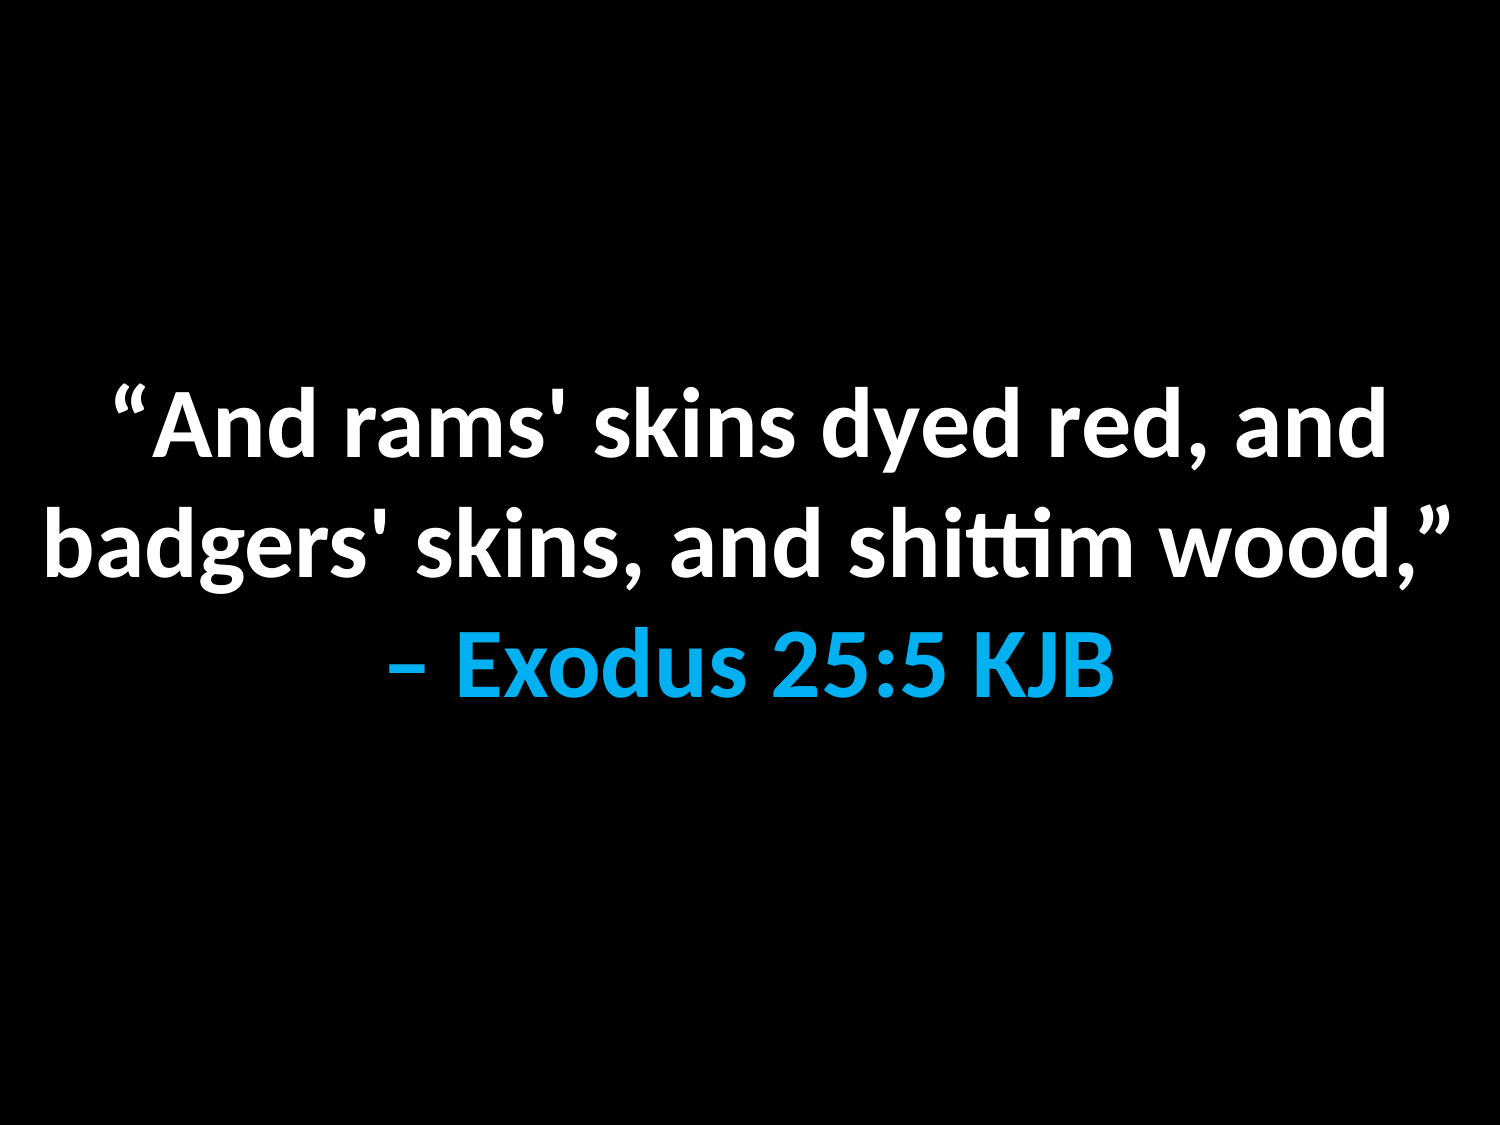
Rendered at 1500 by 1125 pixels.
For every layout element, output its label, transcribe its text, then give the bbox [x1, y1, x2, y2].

text_box “And rams' skins dyed red, and badgers' skins, and shittim wood,” – Exodus 25:5 KJB [0, 350, 1500, 725]
